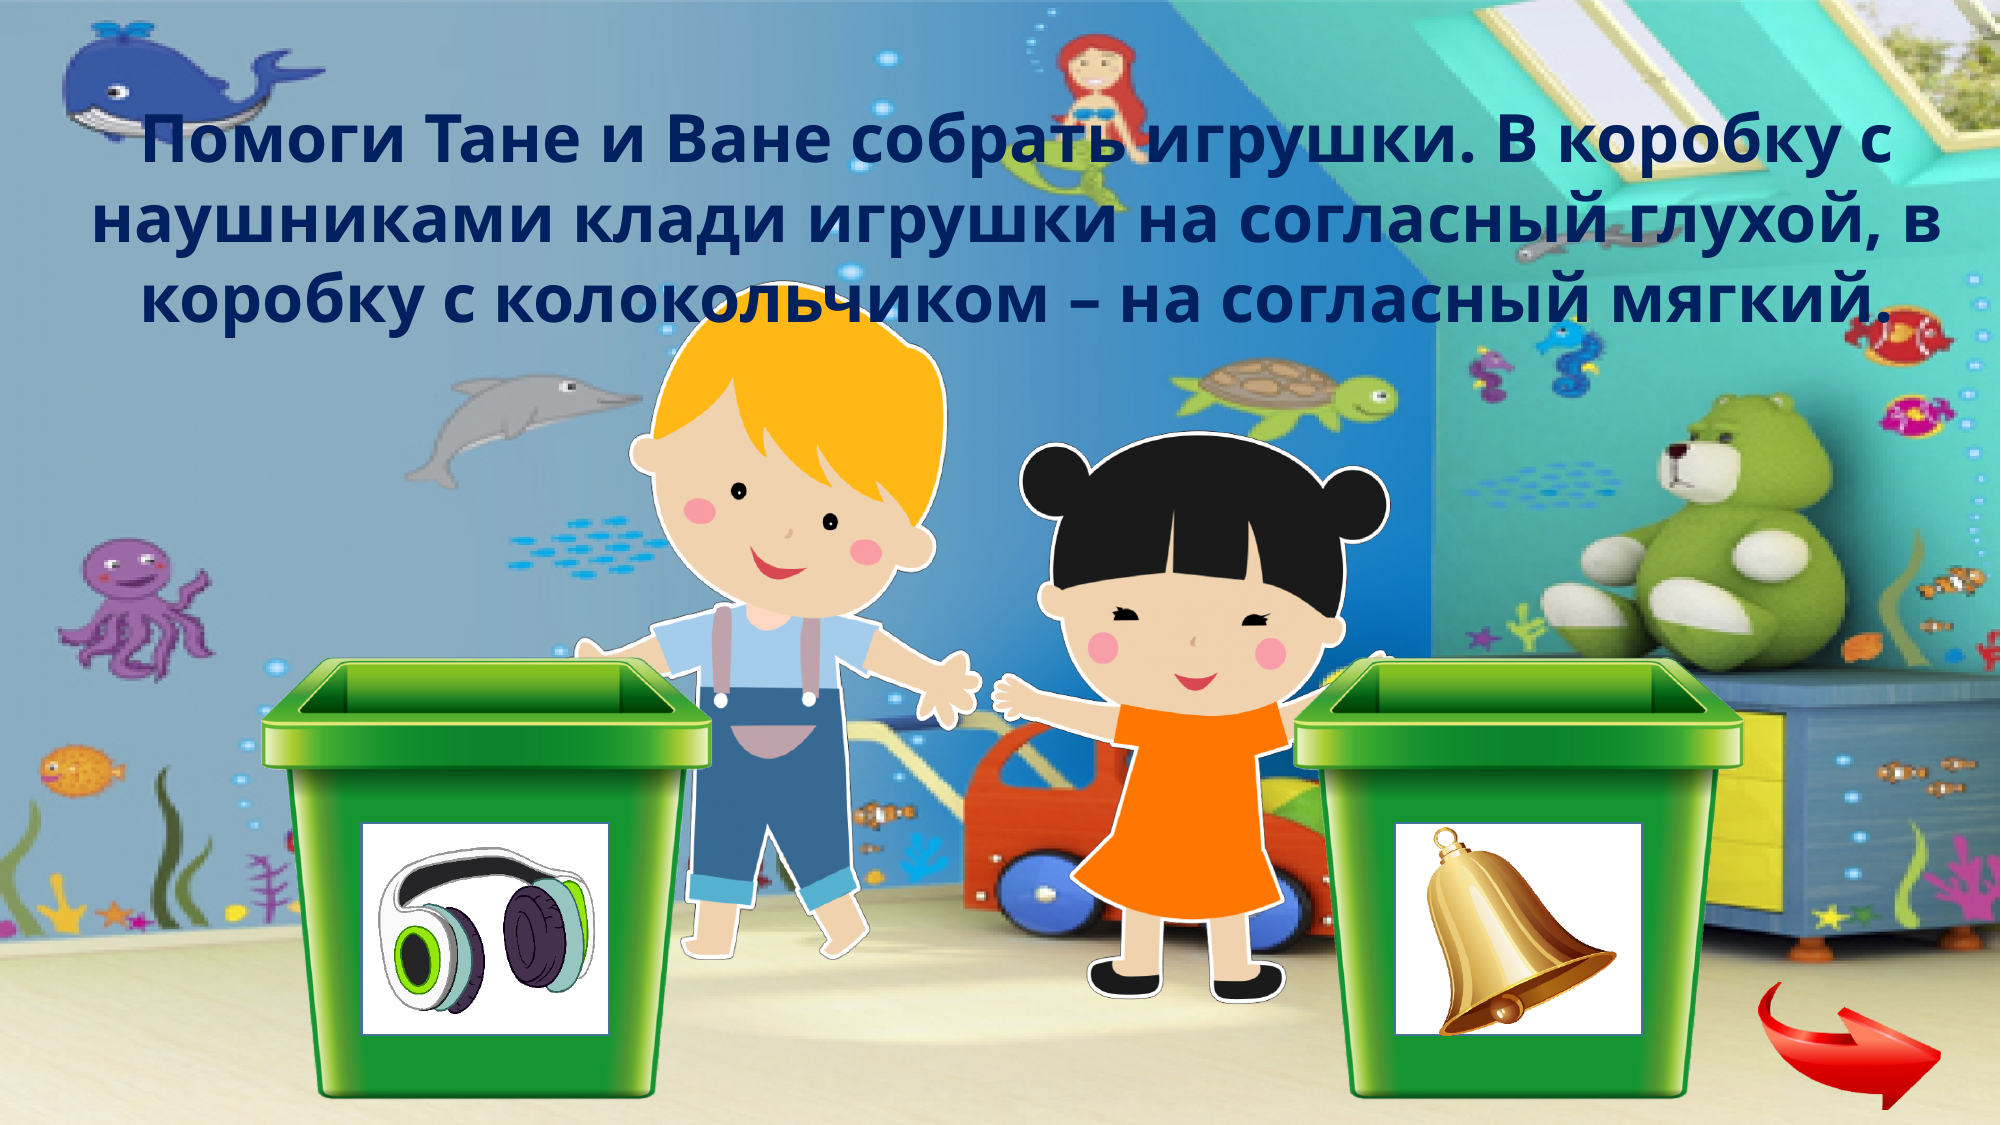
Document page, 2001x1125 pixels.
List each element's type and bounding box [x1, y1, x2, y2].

text_box [1292, 656, 1745, 1100]
text_box [260, 656, 713, 1100]
picture [0, 0, 2000, 1125]
